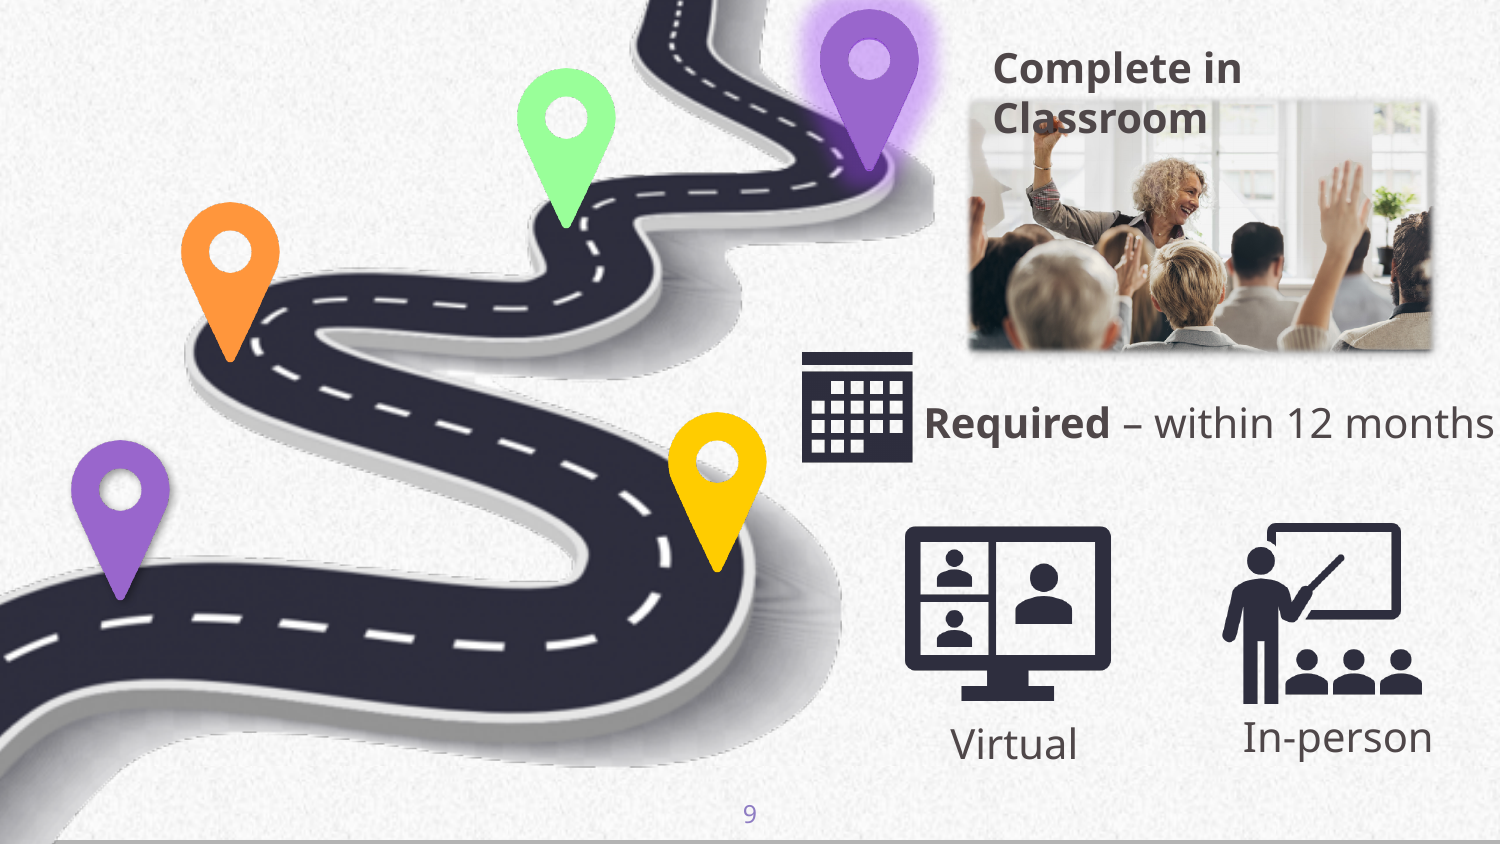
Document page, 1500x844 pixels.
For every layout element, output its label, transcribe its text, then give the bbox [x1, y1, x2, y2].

picture [0, 0, 1131, 844]
text_box In-person [1228, 703, 1496, 769]
text_box Virtual [935, 746, 1108, 776]
picture [1210, 498, 1436, 725]
text_box Complete in Classroom [987, 34, 1434, 96]
text_box Quizzes outside Learning Center [740, 0, 937, 217]
text_box Required – within 12 months [939, 389, 1500, 455]
picture [755, 0, 1435, 355]
slide_number 9 [705, 783, 795, 844]
